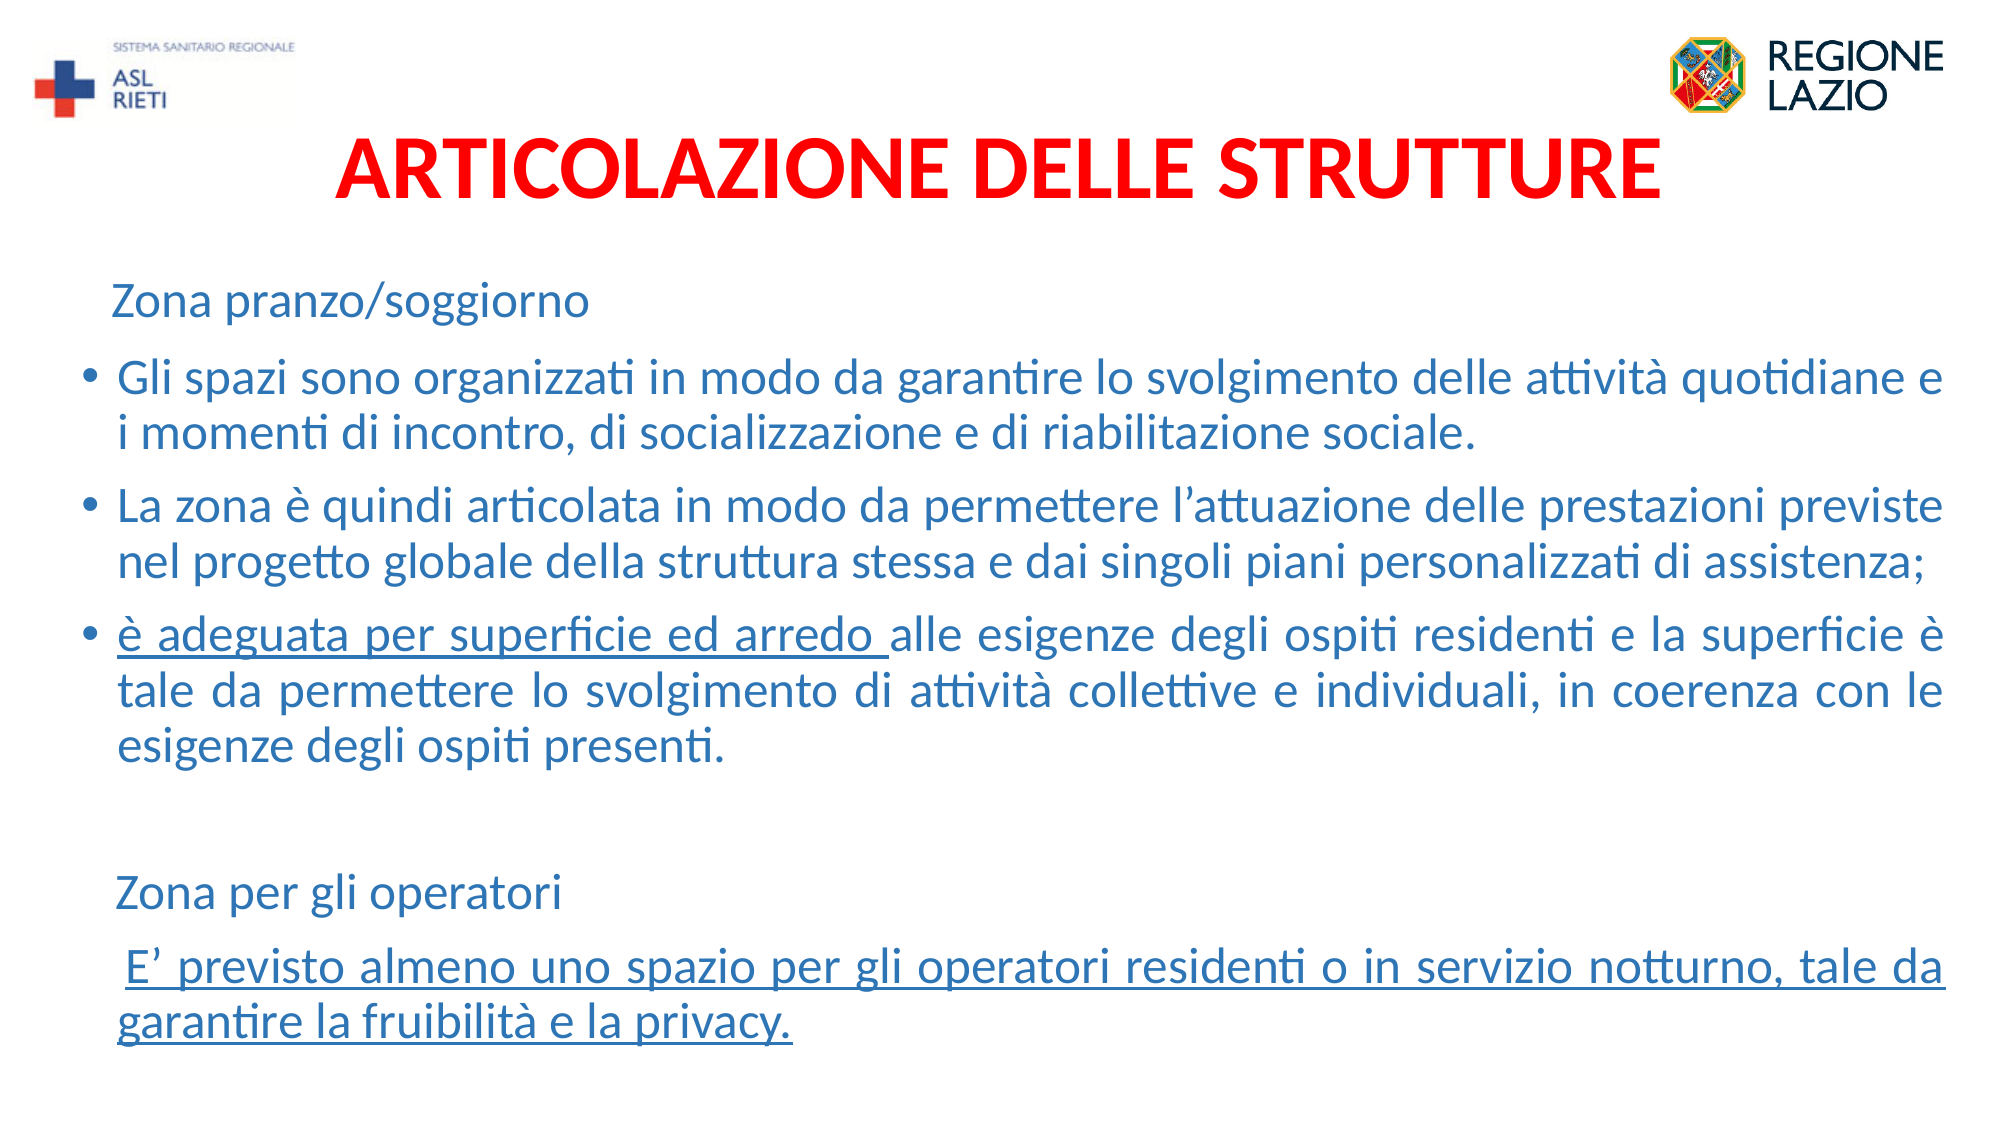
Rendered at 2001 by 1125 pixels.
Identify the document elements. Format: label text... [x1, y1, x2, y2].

picture [1670, 37, 1943, 113]
list Zona pranzo/soggiorno Gli spazi sono organizzati in modo da garantire lo svolgimento delle attività quotidiane e i momenti di incontro, di socializzazione e di riabilitazione sociale. La zona è quindi articolata in modo da permettere l’attuazione delle prestazioni previste nel progetto globale della struttura stessa e dai singoli piani personalizzati di assistenza; è adeguata per superficie ed arredo alle esigenze degli ospiti residenti e la superficie è tale da permettere lo svolgimento di attività collettive e individuali, in coerenza con le esigenze degli ospiti presenti. Zona per gli operatori E’ previsto almeno uno spazio per gli operatori residenti o in servizio notturno, tale da garantire la fruibilità e la privacy. [66, 252, 1961, 1074]
picture [32, 37, 299, 127]
title ARTICOLAZIONE DELLE STRUTTURE [137, 59, 1863, 252]
